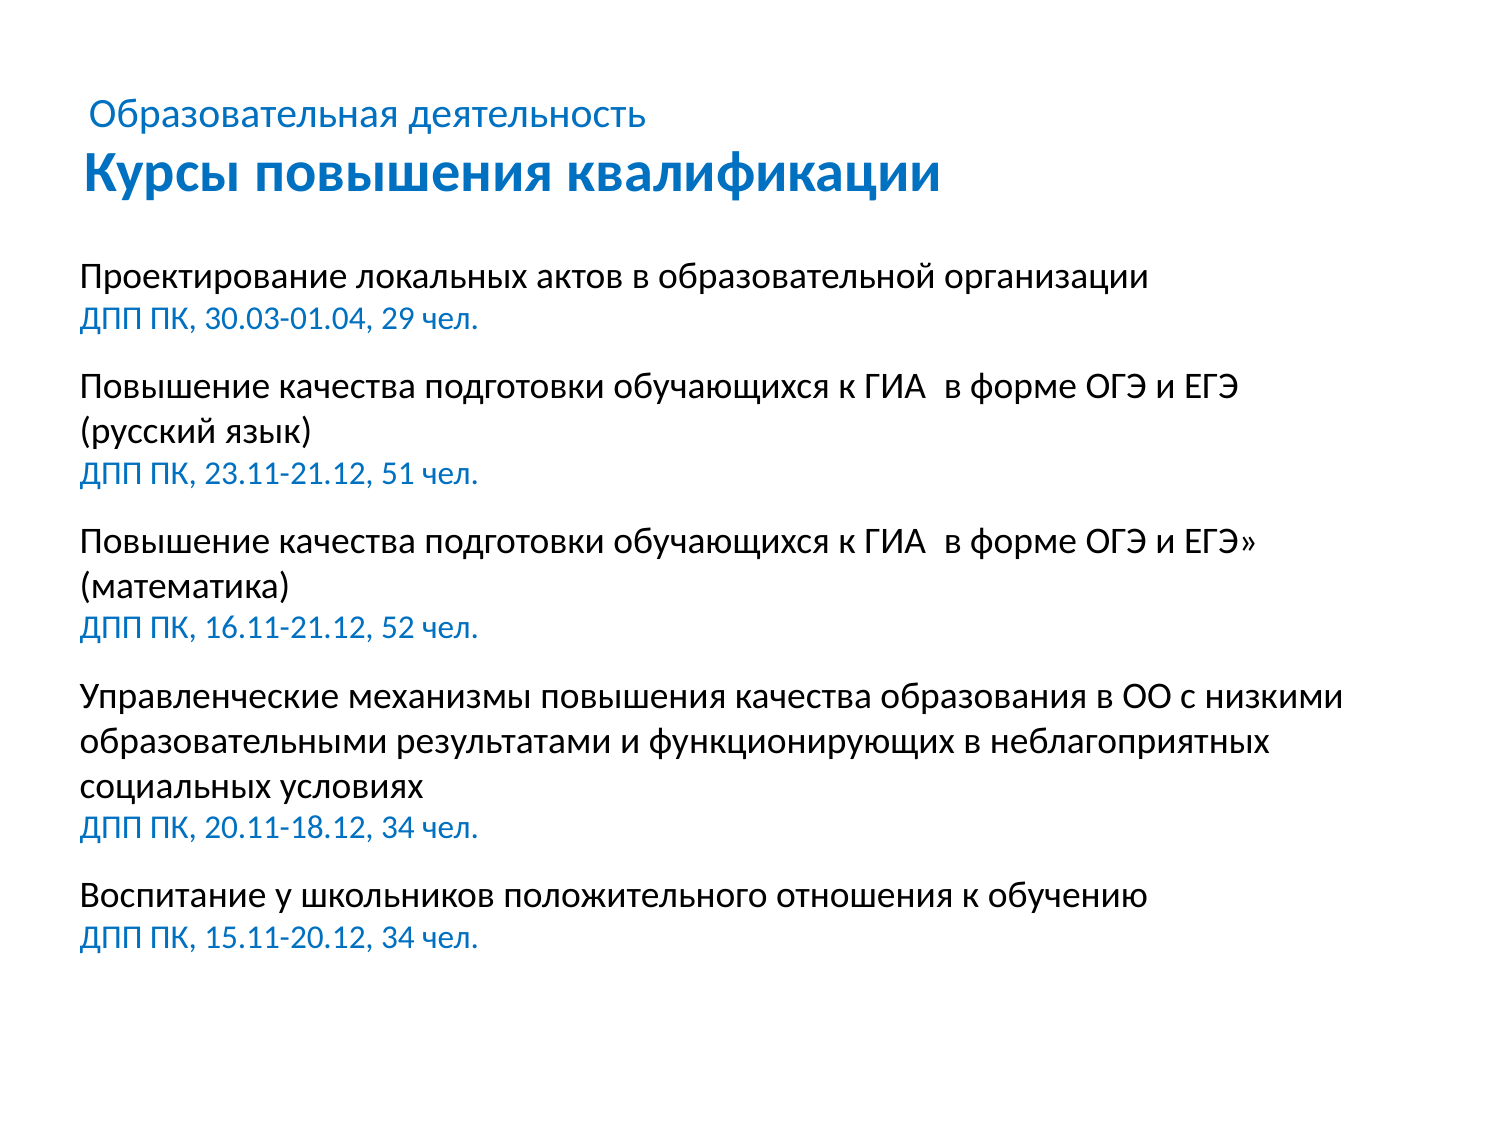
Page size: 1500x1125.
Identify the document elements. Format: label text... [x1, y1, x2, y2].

text_box Проектирование локальных актов в образовательной организации ДПП ПК, 30.03-01.04, 29 чел. Повышение качества подготовки обучающихся к ГИА в форме ОГЭ и ЕГЭ (русский язык) ДПП ПК, 23.11-21.12, 51 чел. Повышение качества подготовки обучающихся к ГИА в форме ОГЭ и ЕГЭ» (математика) ДПП ПК, 16.11-21.12, 52 чел. Управленческие механизмы повышения качества образования в ОО с низкими образовательными результатами и функционирующих в неблагоприятных социальных условиях ДПП ПК, 20.11-18.12, 34 чел. Воспитание у школьников положительного отношения к обучению ДПП ПК, 15.11-20.12, 34 чел. [64, 243, 1388, 963]
text_box Образовательная деятельность [74, 78, 662, 125]
text_box Курсы повышения квалификации [70, 125, 958, 211]
